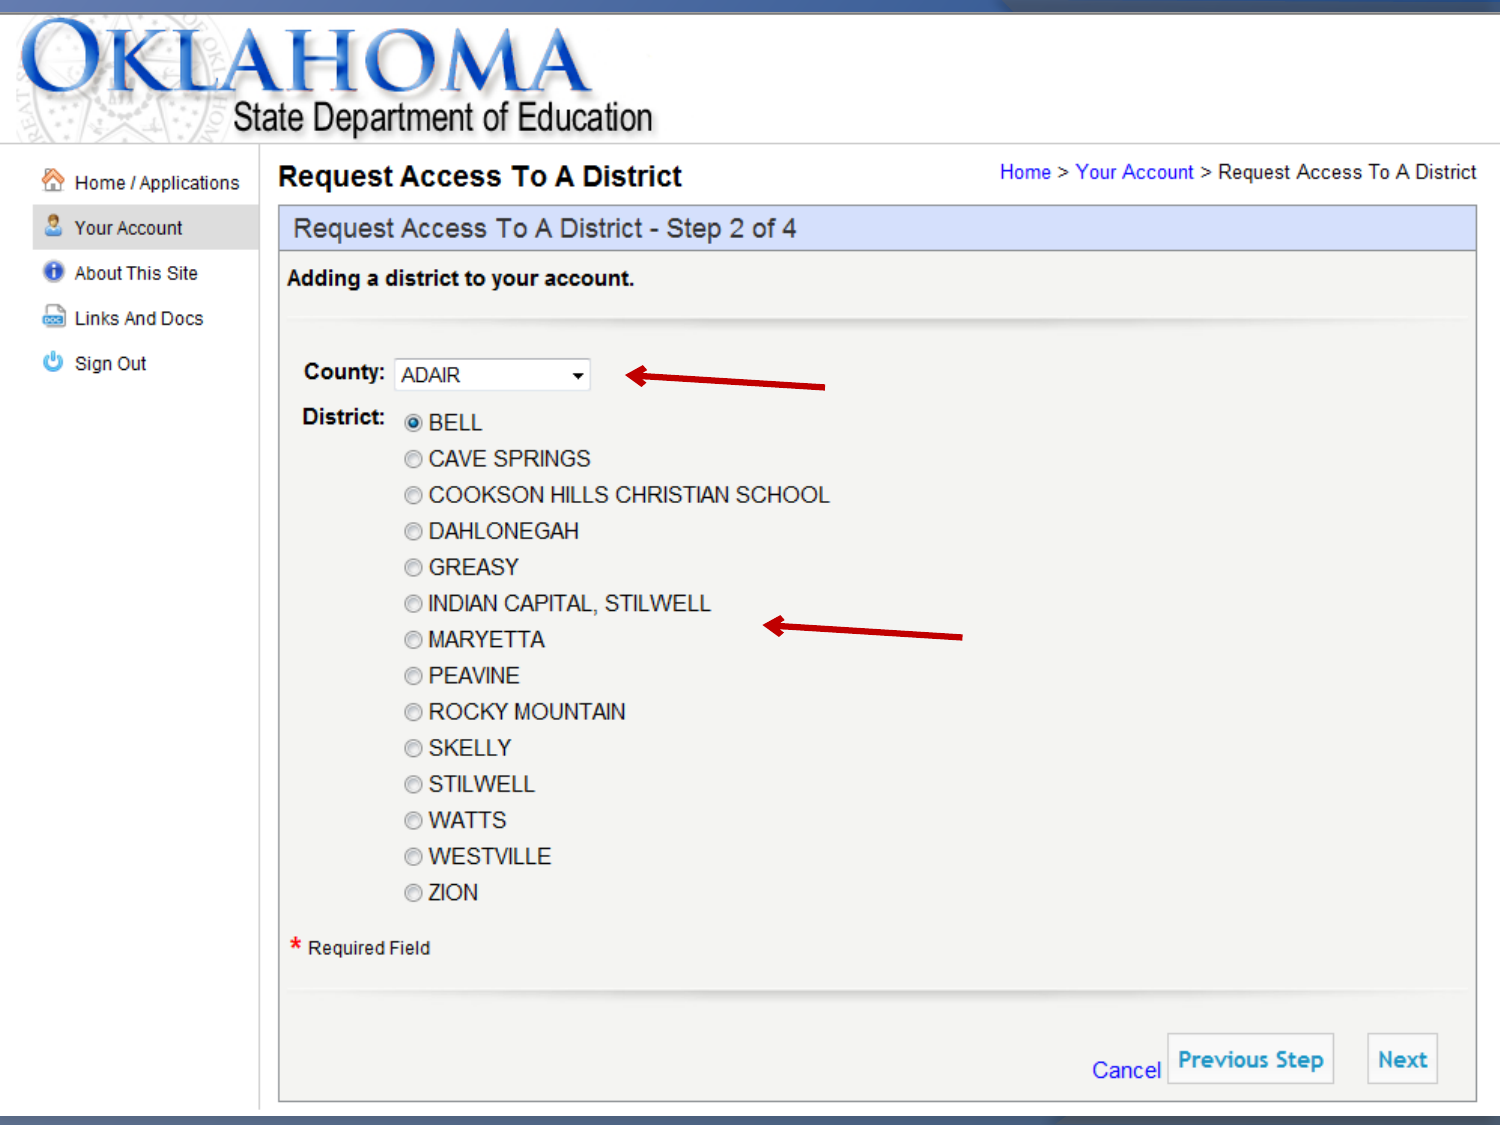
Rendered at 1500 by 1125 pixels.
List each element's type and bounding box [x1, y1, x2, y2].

picture [0, 12, 1500, 1116]
text_box [762, 624, 963, 638]
text_box [624, 374, 826, 388]
